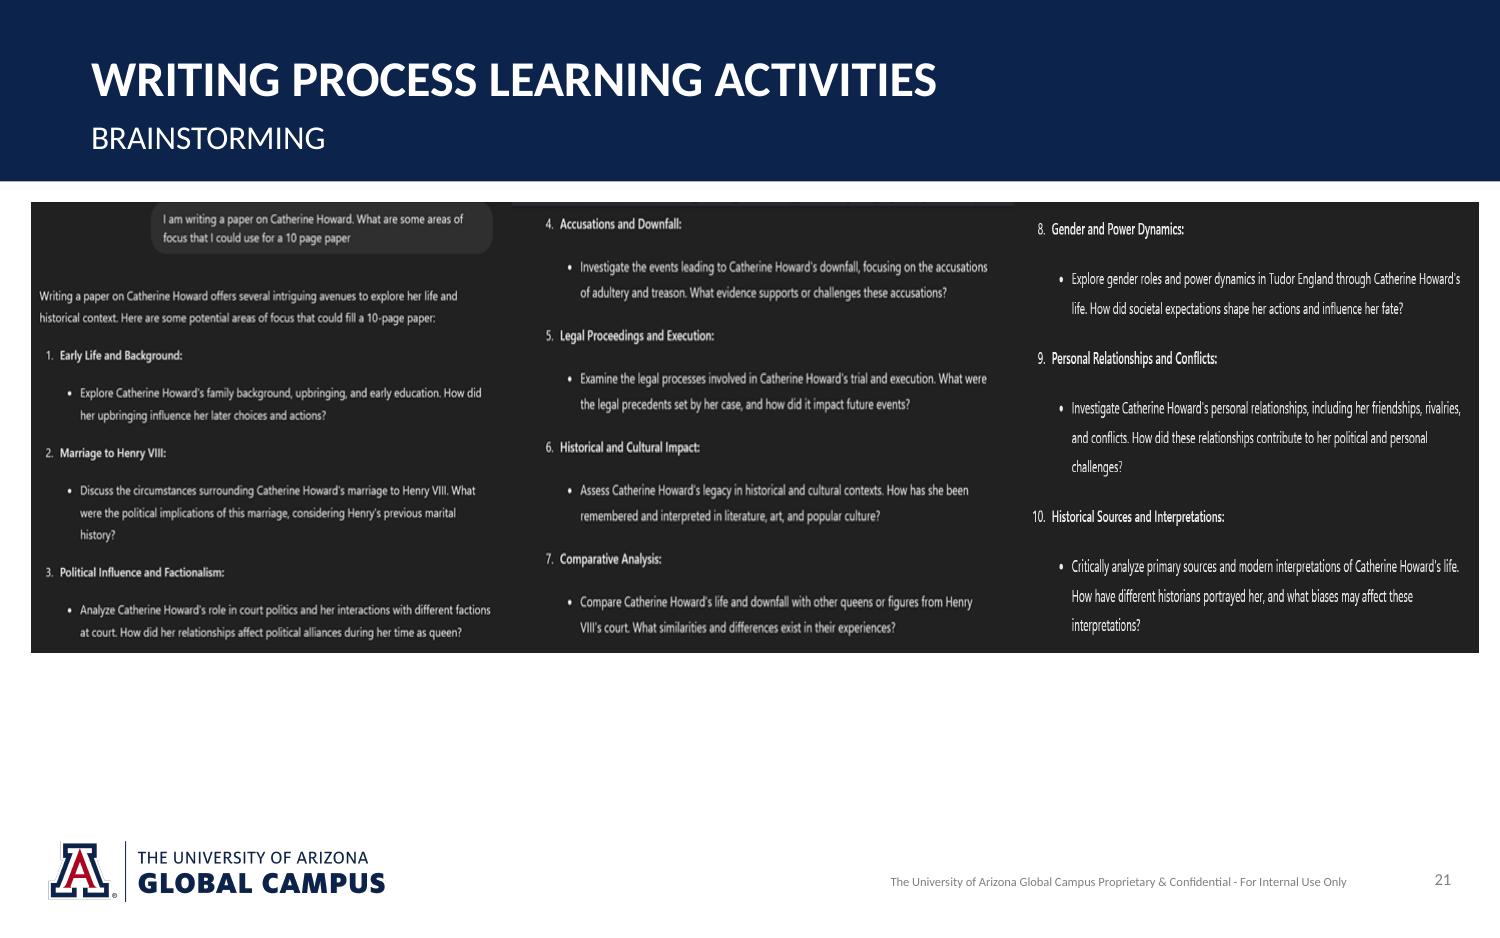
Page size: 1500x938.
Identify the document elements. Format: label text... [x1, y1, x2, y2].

picture [31, 202, 1479, 653]
subtitle Brainstorming [76, 114, 1424, 159]
picture [48, 841, 385, 902]
slide_number 21 [1374, 851, 1452, 889]
title Writing Process Learning Activities [76, 50, 1424, 111]
